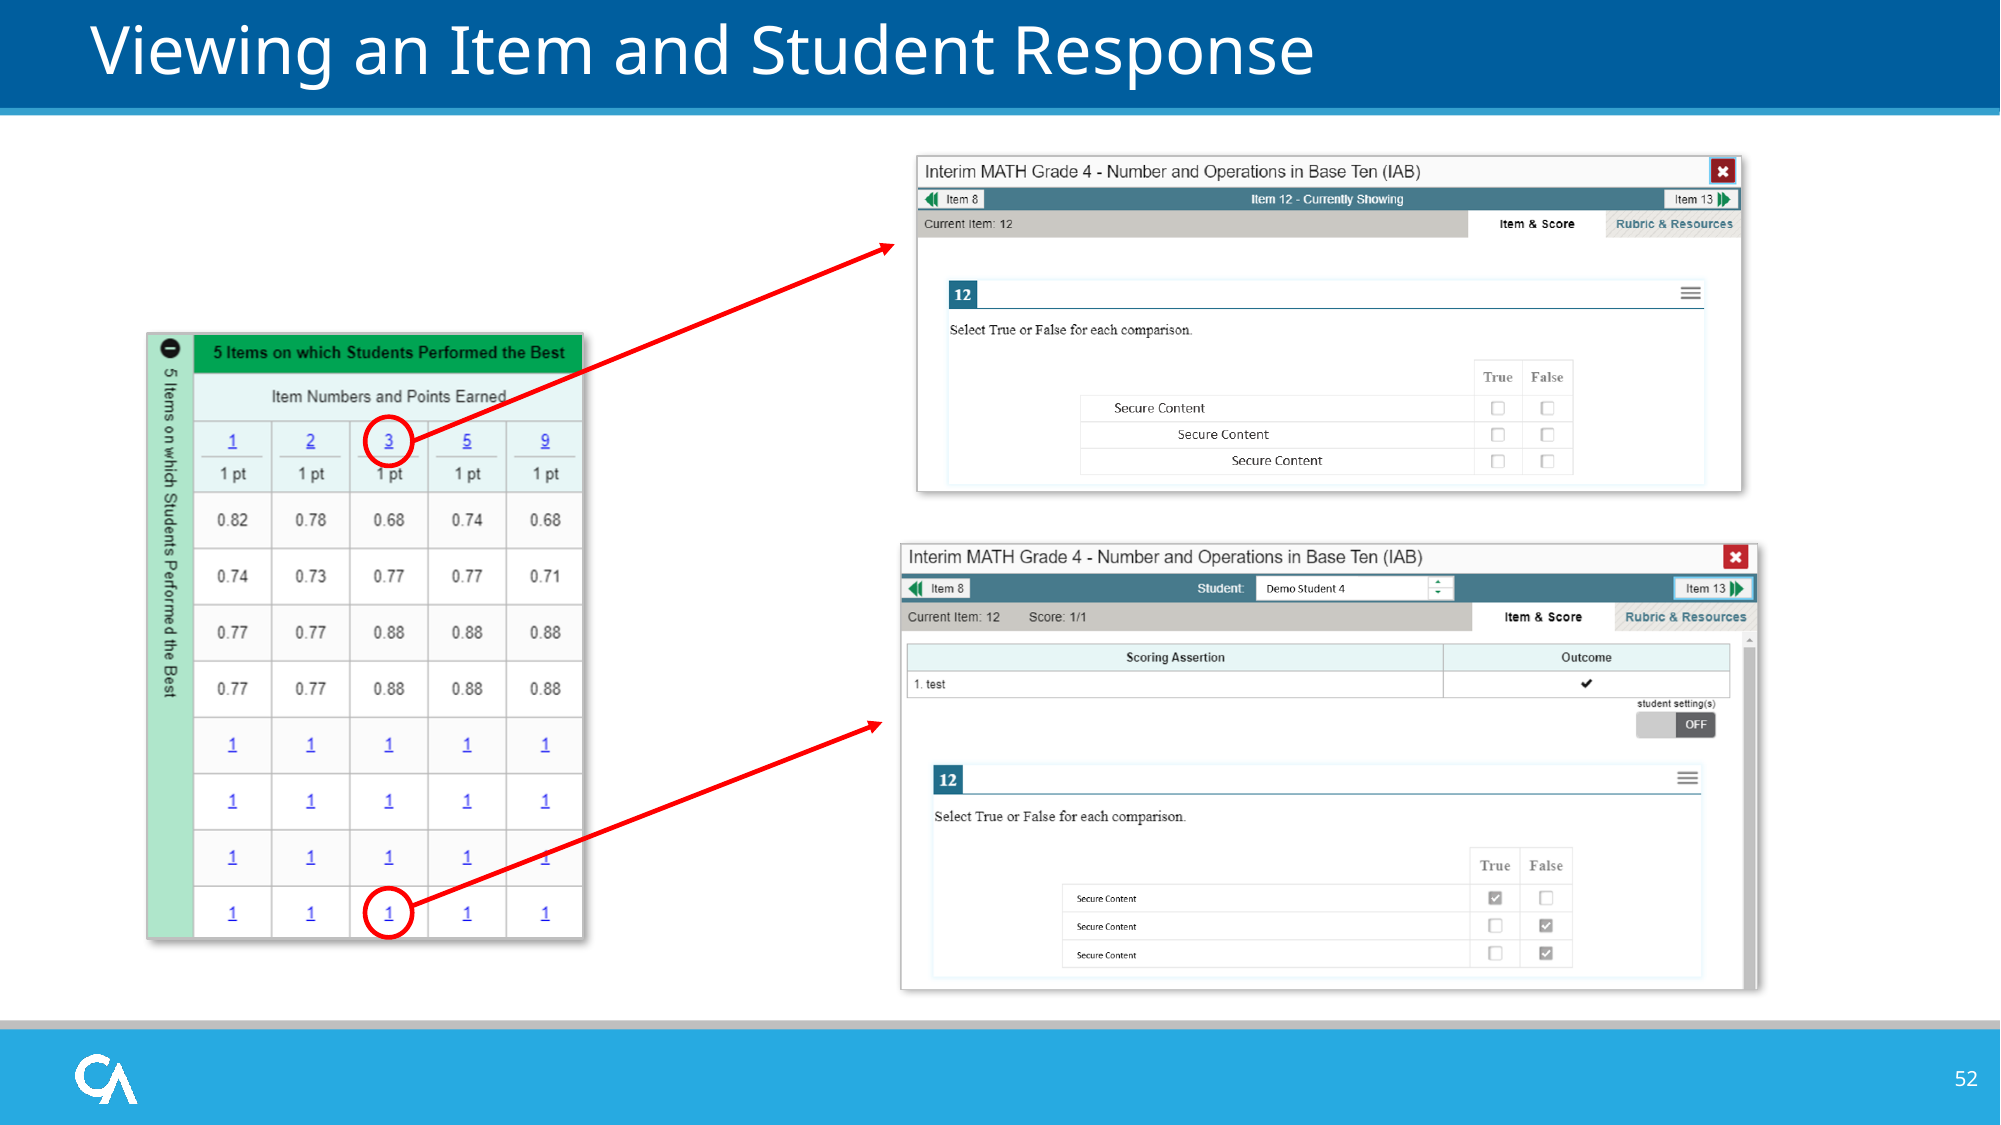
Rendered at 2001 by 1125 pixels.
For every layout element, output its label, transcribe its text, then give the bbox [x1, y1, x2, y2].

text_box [148, 155, 1758, 990]
picture [75, 1054, 138, 1104]
slide_number 52 [1877, 1057, 1993, 1103]
text_box Viewing an Item and Student Response [76, 0, 1916, 121]
